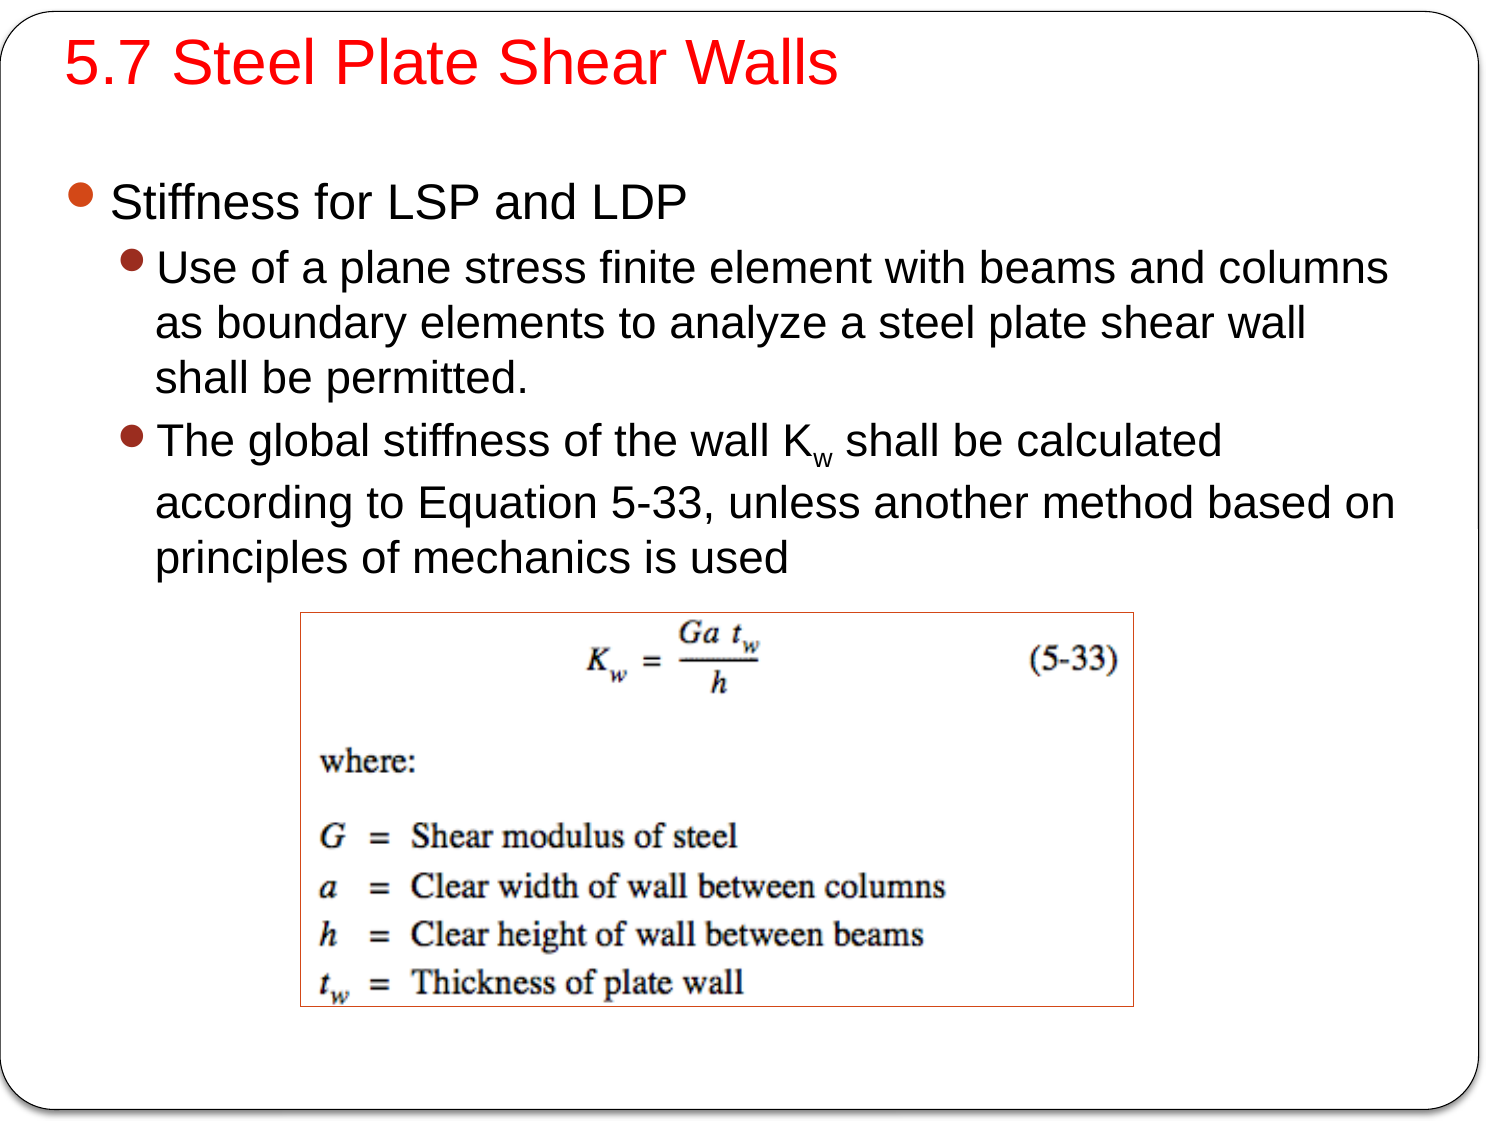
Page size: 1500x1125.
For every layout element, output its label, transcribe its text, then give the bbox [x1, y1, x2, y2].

picture [299, 612, 1134, 1007]
title 5.7 Steel Plate Shear Walls [50, 12, 1425, 113]
list Stiffness for LSP and LDP Use of a plane stress finite element with beams and columns as boundary elements to analyze a steel plate shear wall shall be permitted. The global stiffness of the wall Kw shall be calculated according to Equation 5-33, unless another method based on principles of mechanics is used [50, 162, 1425, 1125]
